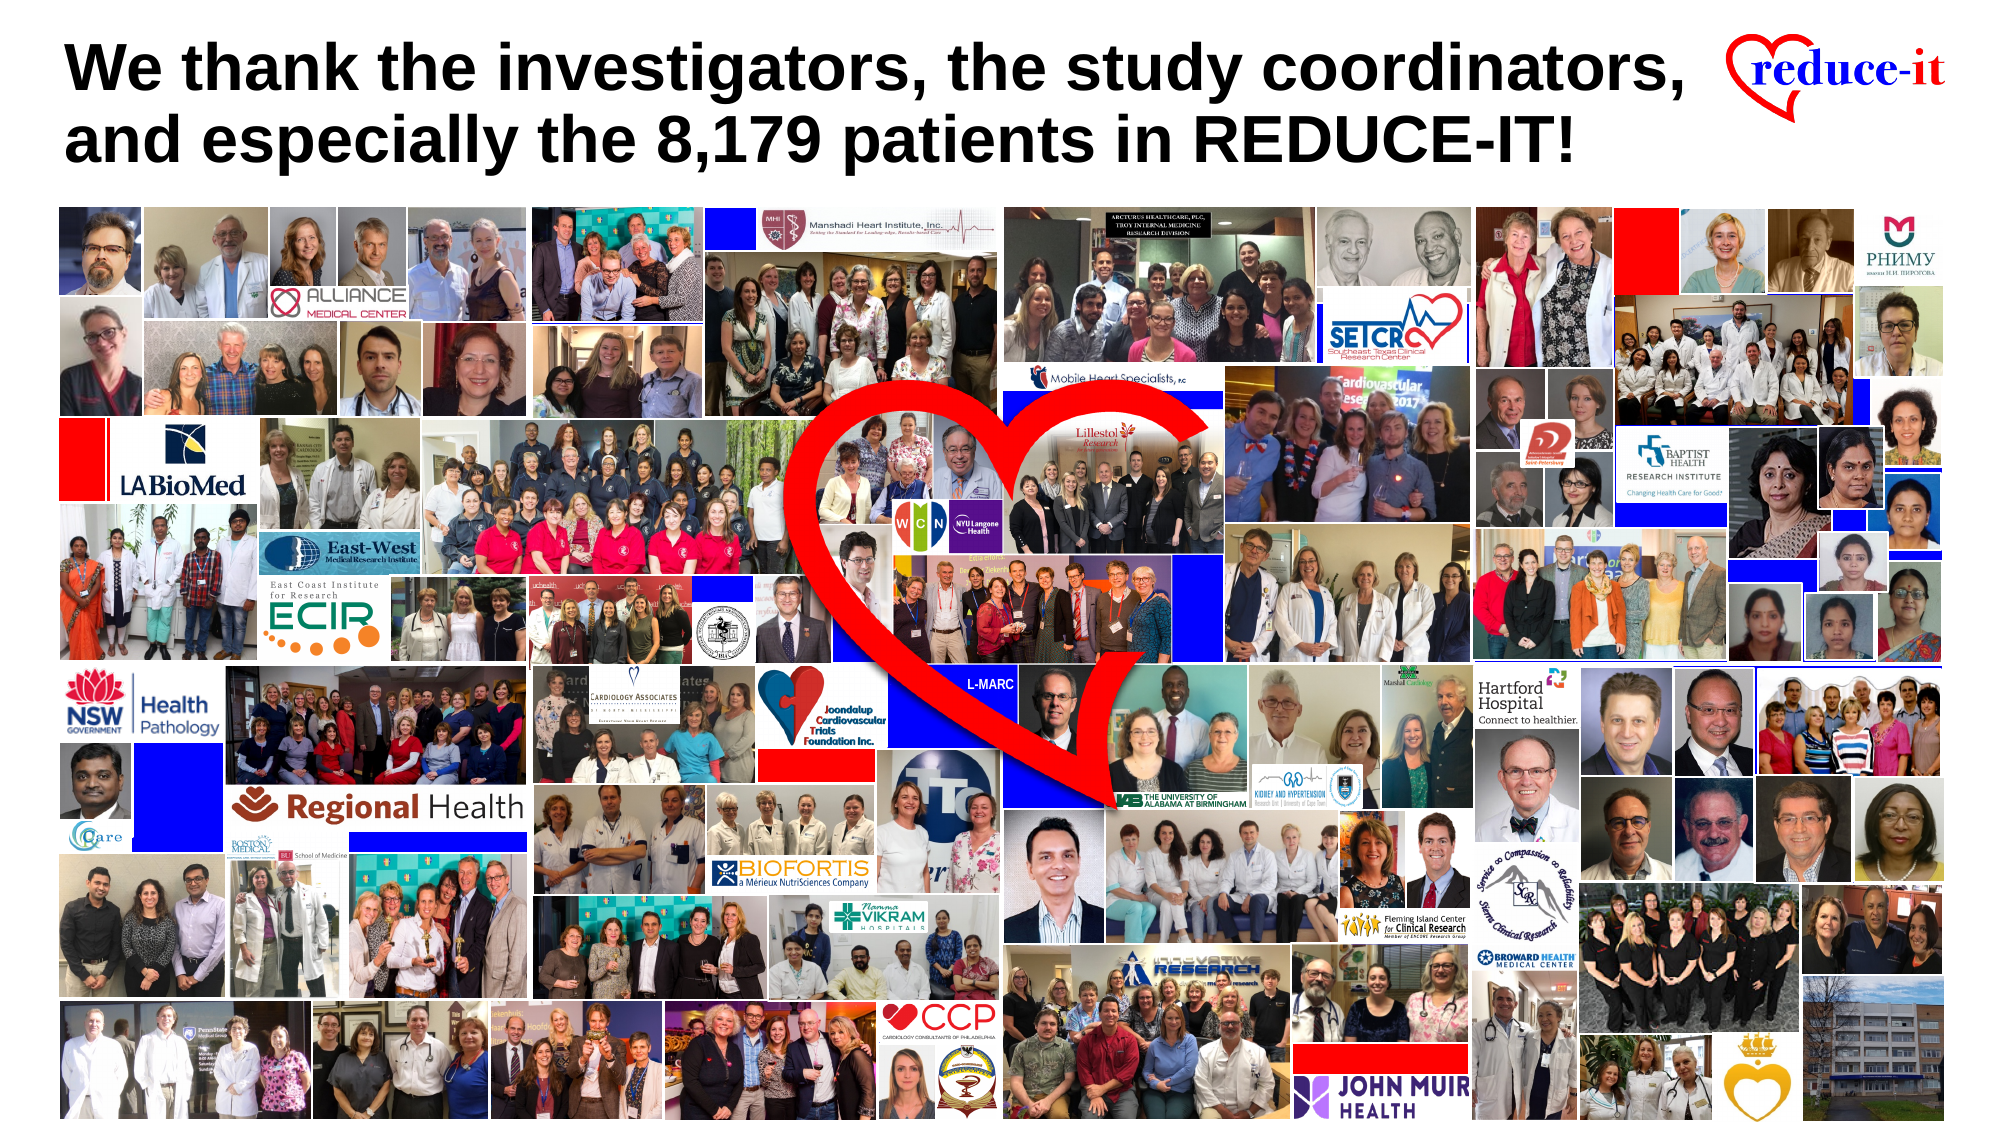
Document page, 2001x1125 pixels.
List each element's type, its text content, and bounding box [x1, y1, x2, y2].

picture [1580, 668, 1673, 881]
picture [1681, 208, 1766, 293]
picture [58, 662, 224, 852]
picture [1472, 368, 1726, 660]
picture [143, 207, 269, 319]
picture [1293, 1075, 1470, 1119]
picture [1472, 844, 1800, 1038]
picture [58, 207, 1482, 1120]
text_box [1579, 1032, 1802, 1122]
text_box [269, 207, 407, 319]
picture [1802, 884, 1944, 1121]
picture [1805, 594, 1874, 660]
picture [259, 577, 389, 663]
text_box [533, 665, 756, 783]
text_box We thank the investigators, the study coordinators, and especially the 8,179 patients in REDUCE-IT! [49, 17, 1856, 192]
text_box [1316, 207, 1471, 364]
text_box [56, 205, 1945, 1123]
picture [1615, 295, 1853, 425]
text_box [878, 1045, 997, 1119]
picture [59, 204, 526, 501]
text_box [694, 575, 748, 663]
picture [1475, 207, 1612, 367]
picture [1674, 668, 1945, 882]
picture [529, 576, 692, 670]
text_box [1475, 666, 1580, 868]
picture [390, 576, 526, 662]
picture [1472, 945, 1577, 1120]
picture [1617, 207, 1944, 662]
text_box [706, 785, 874, 893]
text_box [1339, 810, 1470, 942]
picture [1728, 583, 1801, 662]
picture [1725, 34, 1945, 124]
picture [225, 666, 527, 831]
